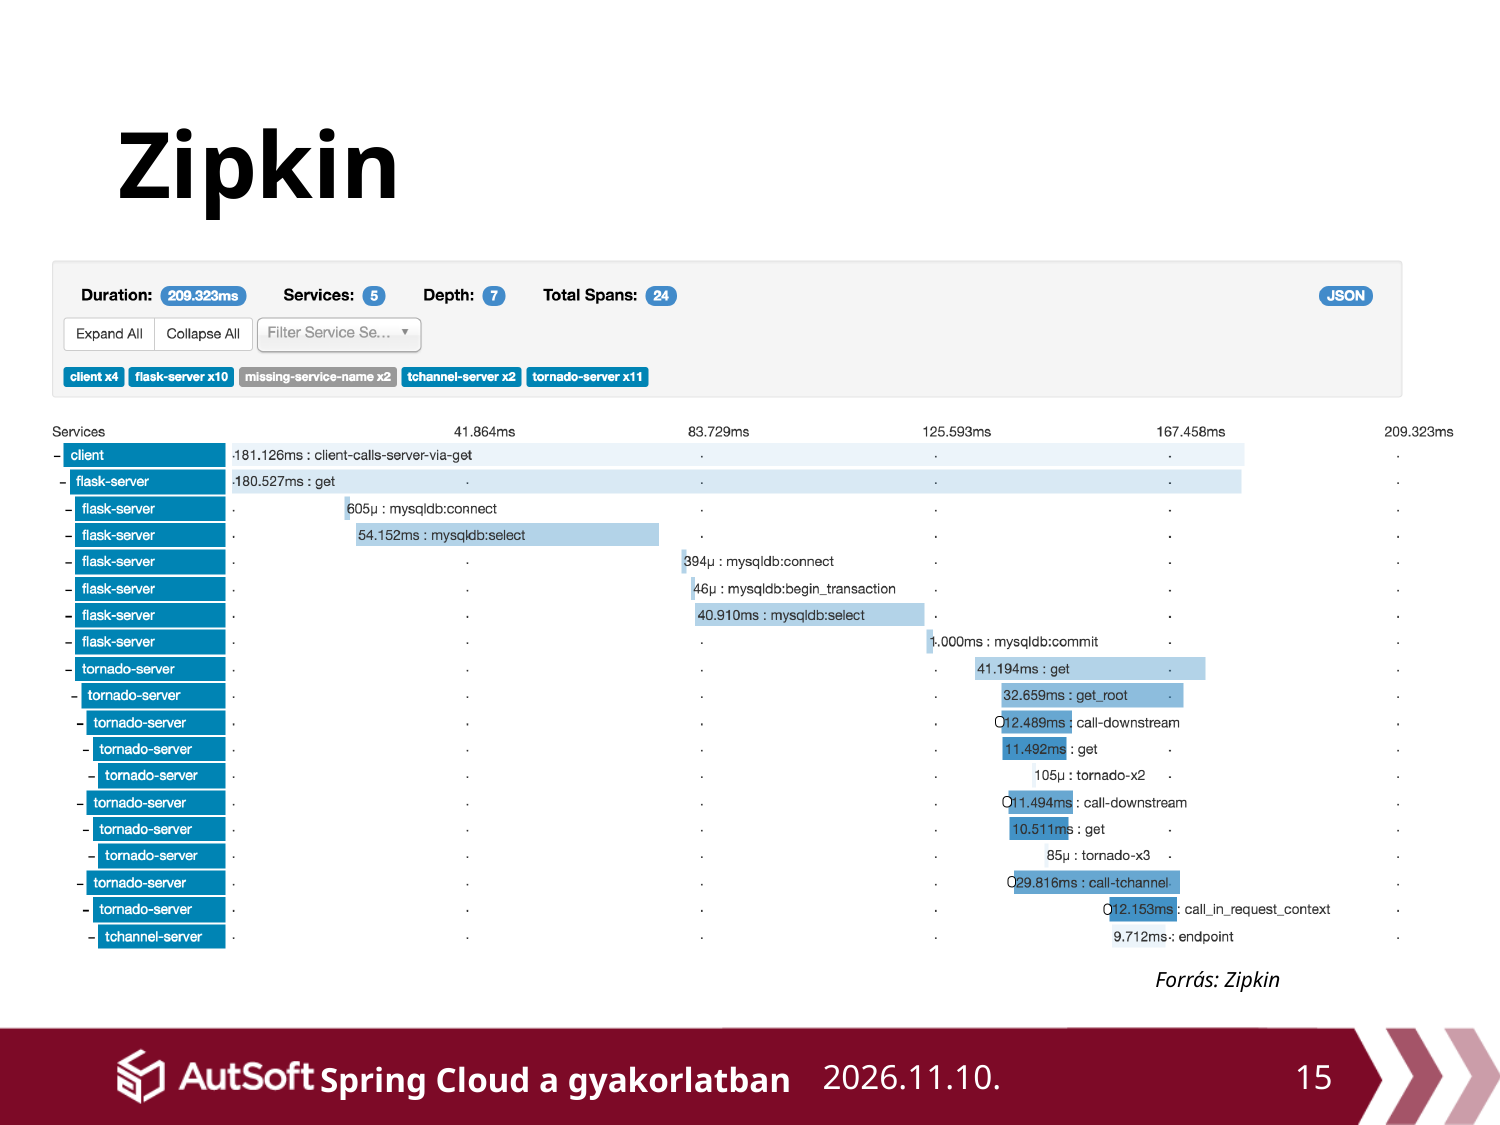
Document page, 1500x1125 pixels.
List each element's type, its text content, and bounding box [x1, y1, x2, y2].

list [39, 253, 1461, 950]
slide_number 2019. 05. 20. [808, 1048, 1145, 1109]
slide_number 15 [1145, 1048, 1483, 1109]
picture [0, 0, 1500, 1125]
title Zipkin [103, 59, 1397, 253]
text_box Forrás: Zipkin [1140, 959, 1296, 1000]
footer Spring Cloud a gyakorlatban [304, 1048, 808, 1109]
